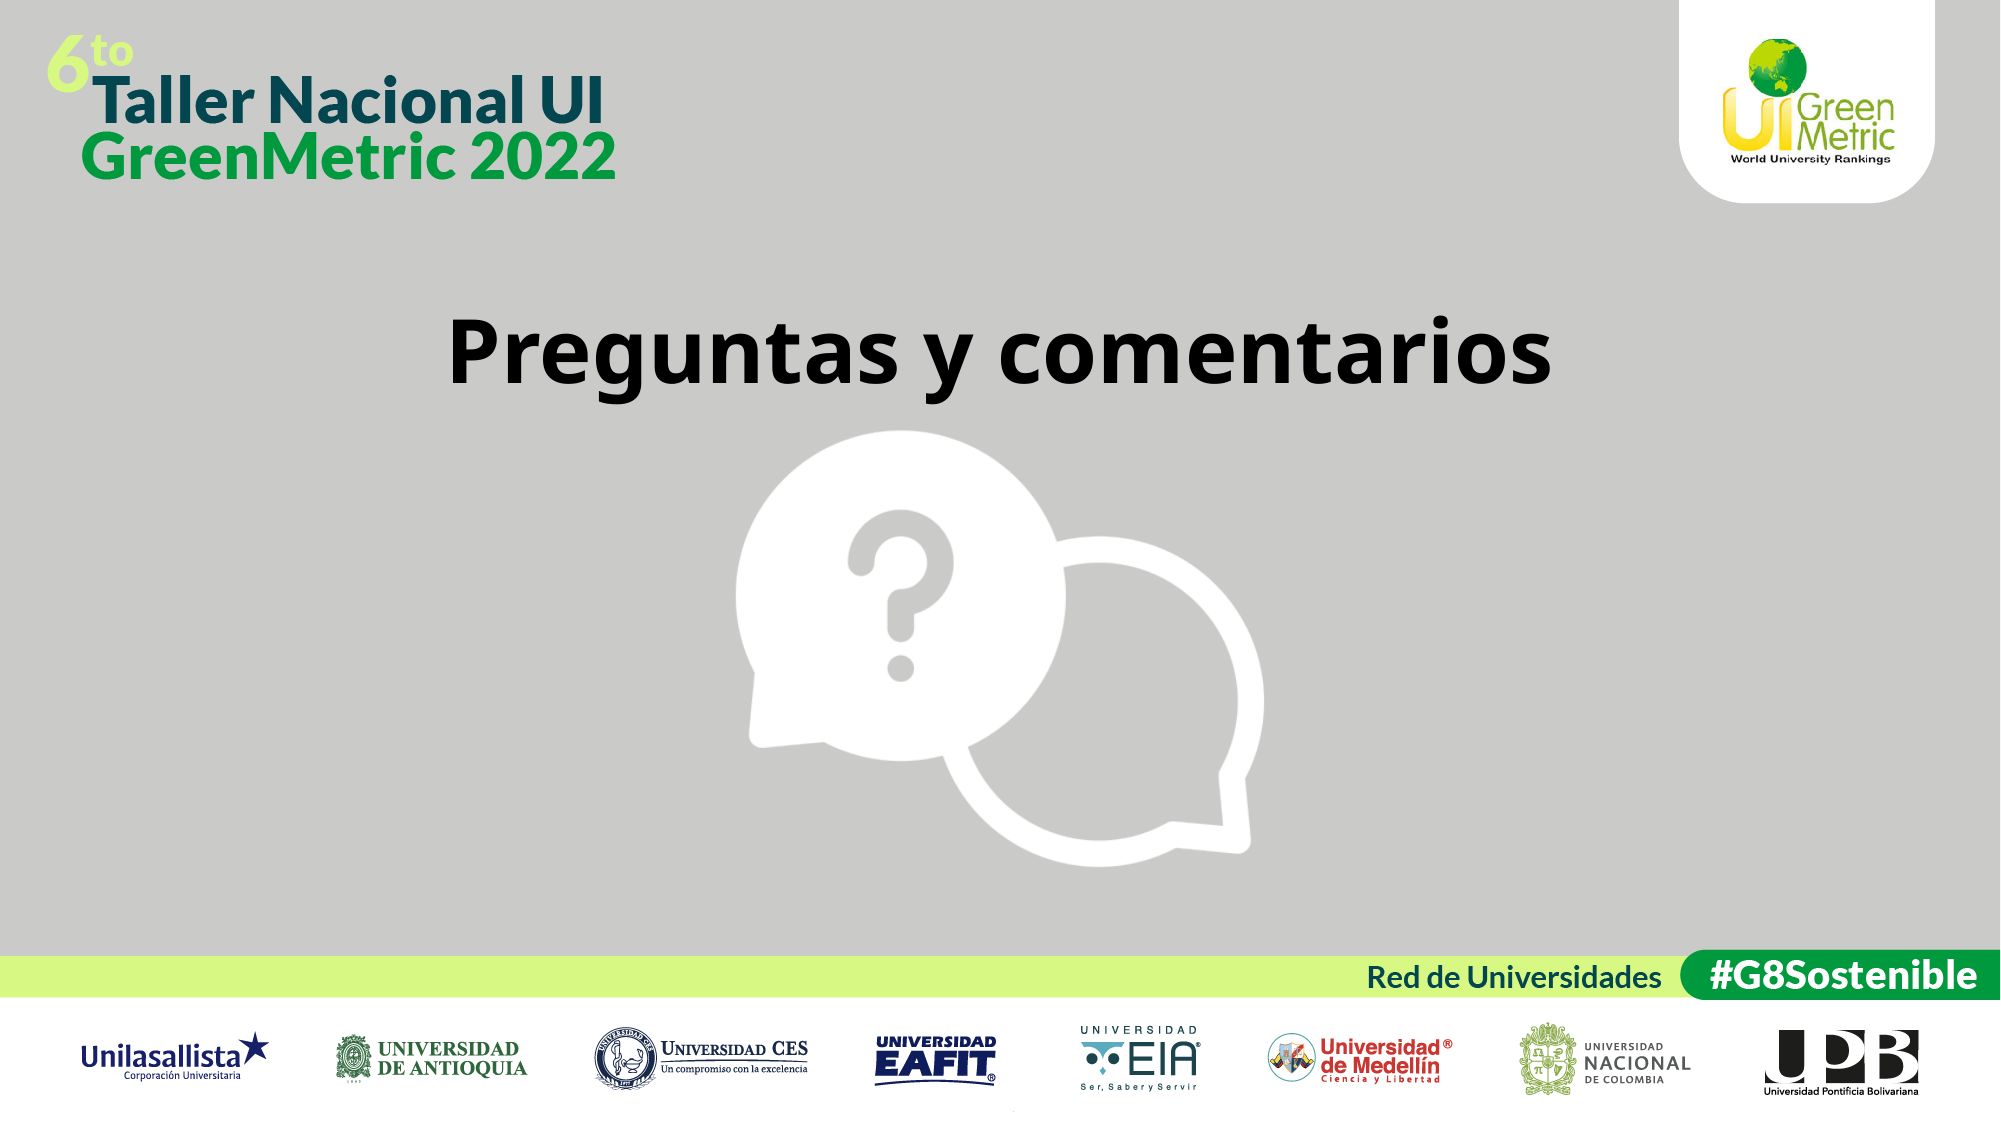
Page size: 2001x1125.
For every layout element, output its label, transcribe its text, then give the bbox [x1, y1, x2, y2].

picture [0, 0, 2001, 1125]
list Preguntas y comentarios [137, 299, 1863, 411]
